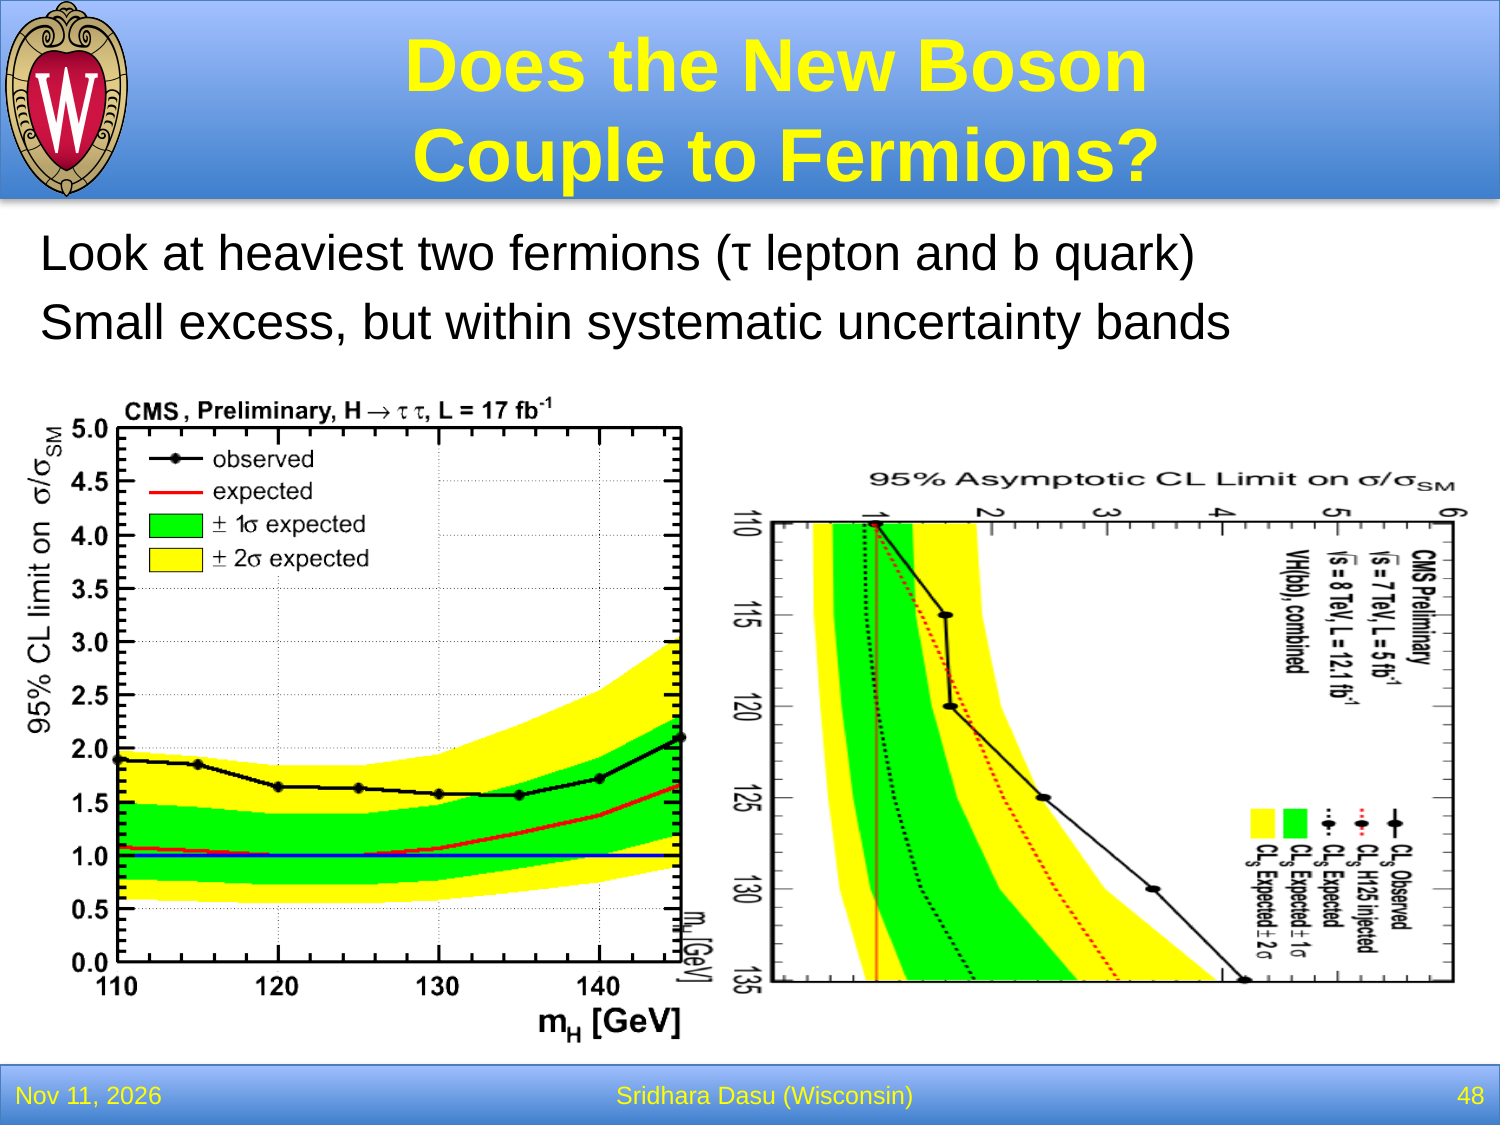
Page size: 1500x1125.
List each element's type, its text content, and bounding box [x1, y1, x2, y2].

list Look at heaviest two fermions (τ lepton and b quark) Small excess, but within systematic uncertainty bands [24, 212, 1476, 1026]
picture [800, 304, 1360, 1125]
footer Sridhara Dasu (Wisconsin) [205, 1065, 795, 1125]
slide_number 48 [1365, 1065, 1500, 1125]
title Does the New Boson Couple to Fermions? [112, 12, 1463, 201]
slide_number 12-Jan-13 [0, 1065, 205, 1125]
picture [12, 374, 717, 1051]
picture [5, 1, 128, 197]
